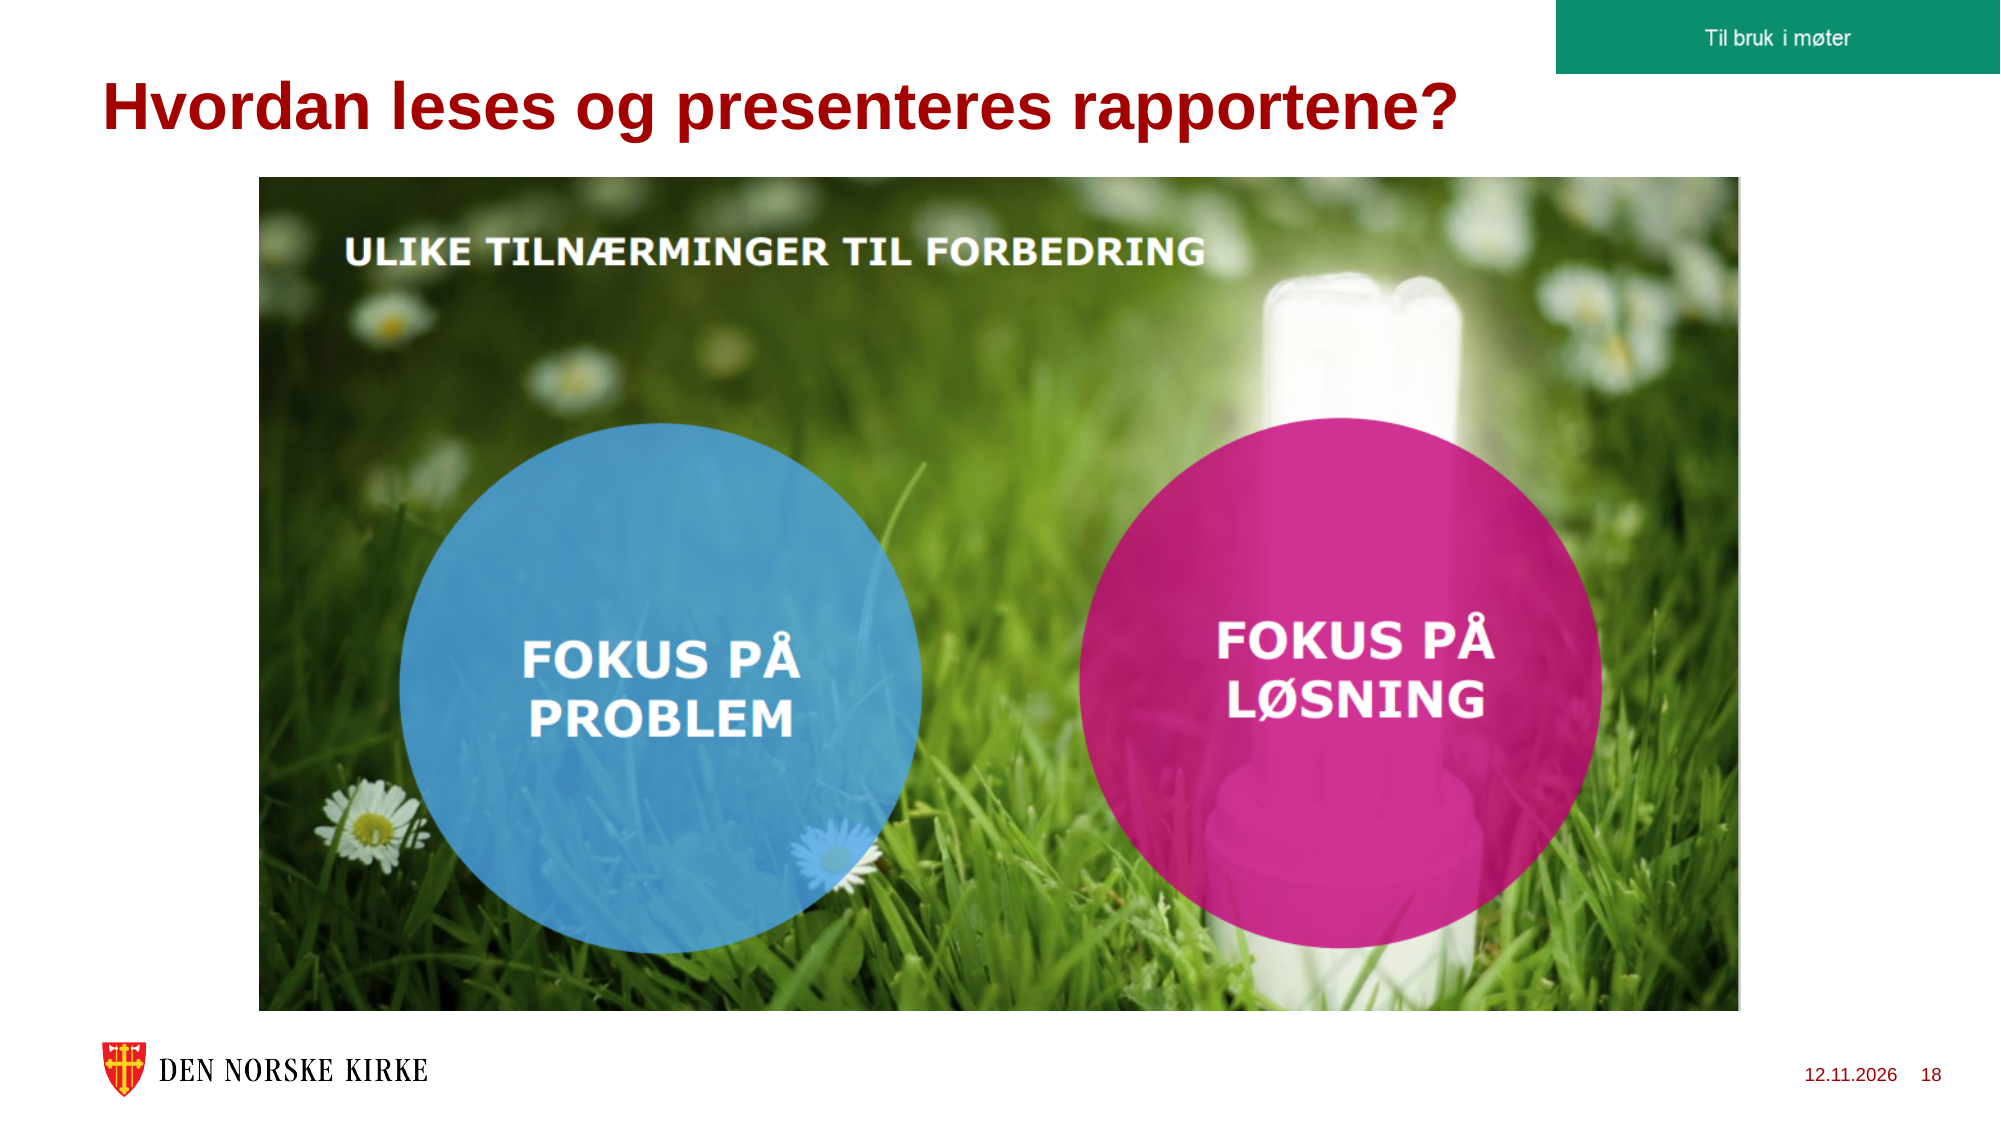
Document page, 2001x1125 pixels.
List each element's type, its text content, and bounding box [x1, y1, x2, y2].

title Hvordan leses og presenteres rapportene? [102, 36, 1898, 179]
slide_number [1719, 1056, 1898, 1091]
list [259, 177, 1740, 1011]
picture [1556, 0, 2000, 74]
picture [102, 1042, 427, 1097]
slide_number 18 [1920, 1056, 1978, 1091]
